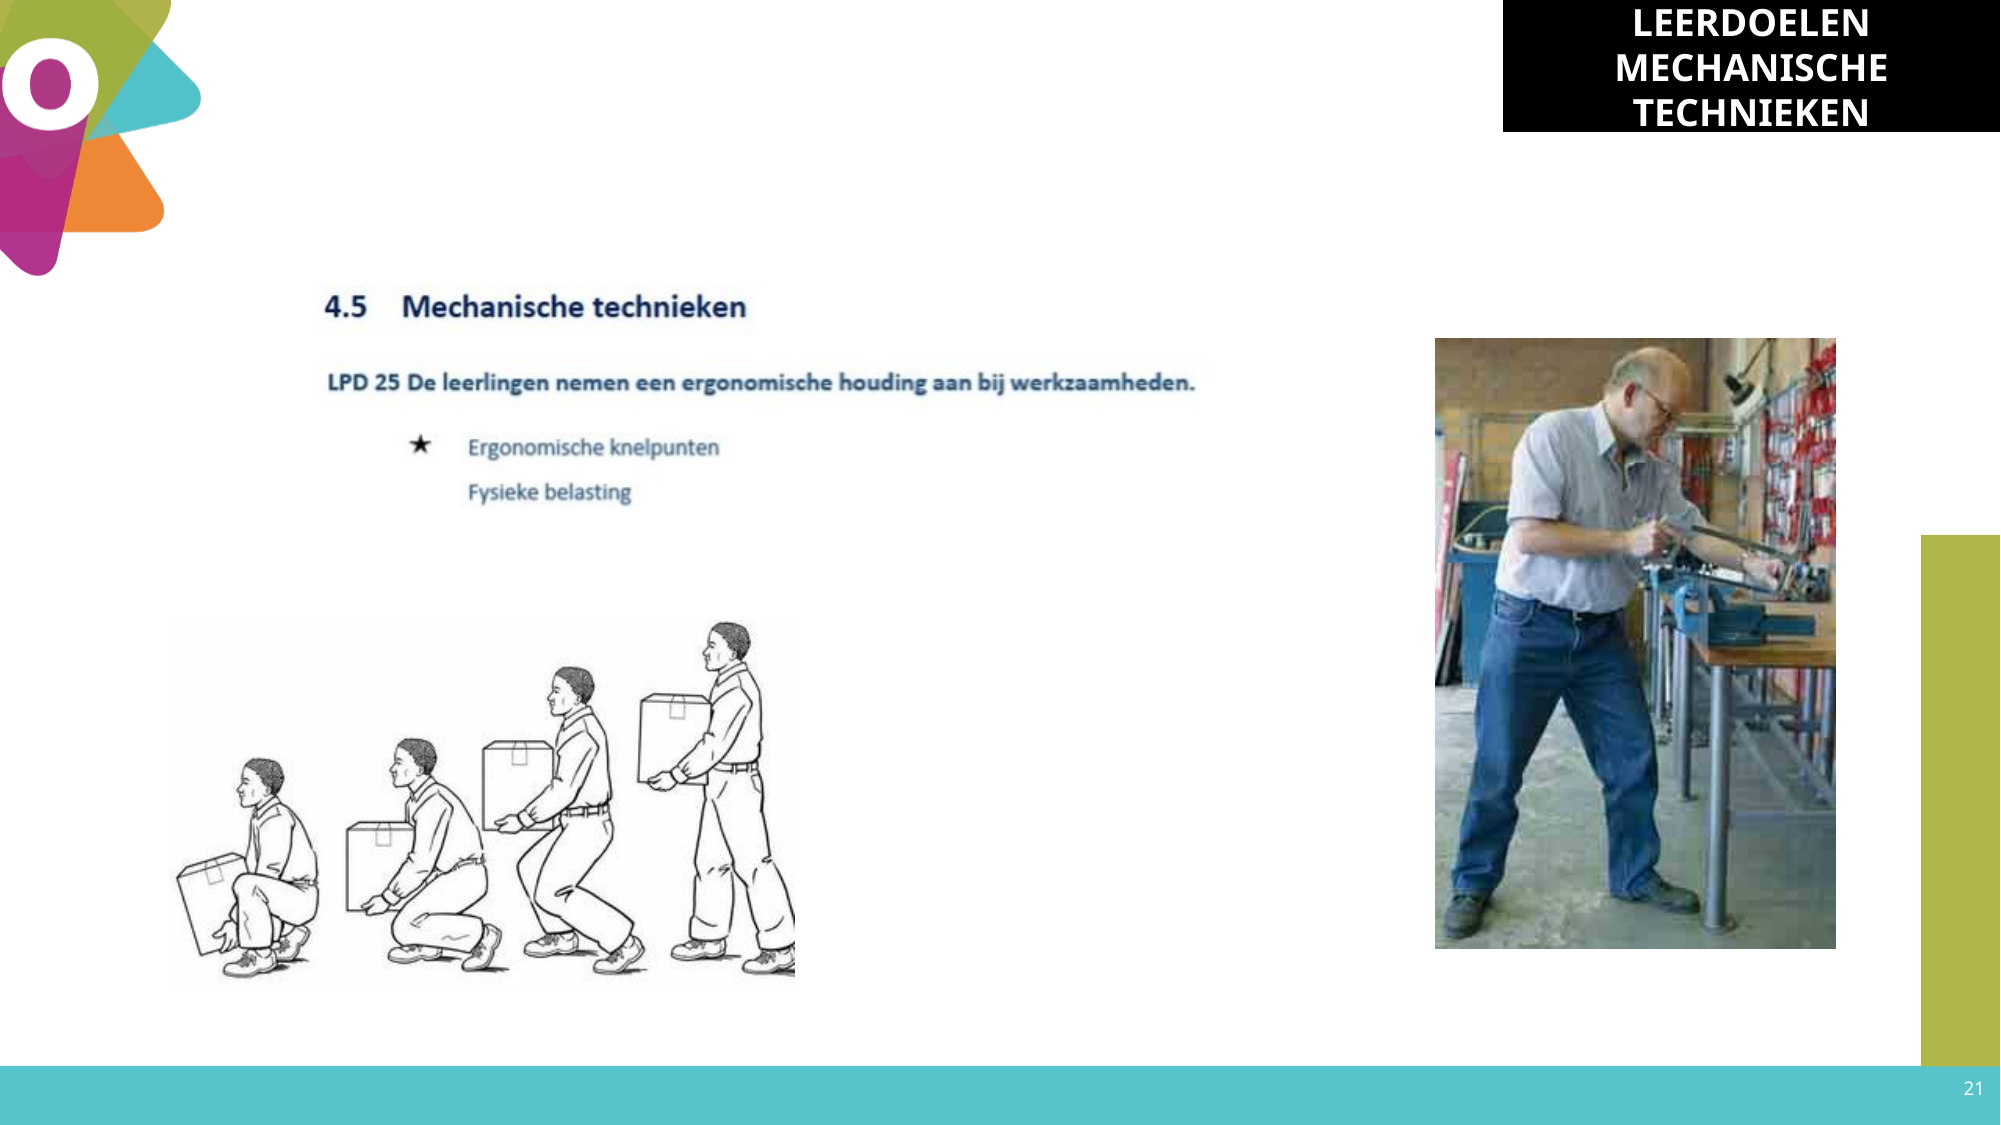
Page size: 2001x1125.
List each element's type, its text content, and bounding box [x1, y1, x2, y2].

text_box Leerdoelen mechanische technieken [1501, 0, 2000, 134]
picture [0, 0, 201, 276]
slide_number 21 [1548, 1054, 2000, 1125]
picture [169, 619, 796, 988]
picture [314, 280, 1259, 537]
picture [1435, 337, 1836, 950]
